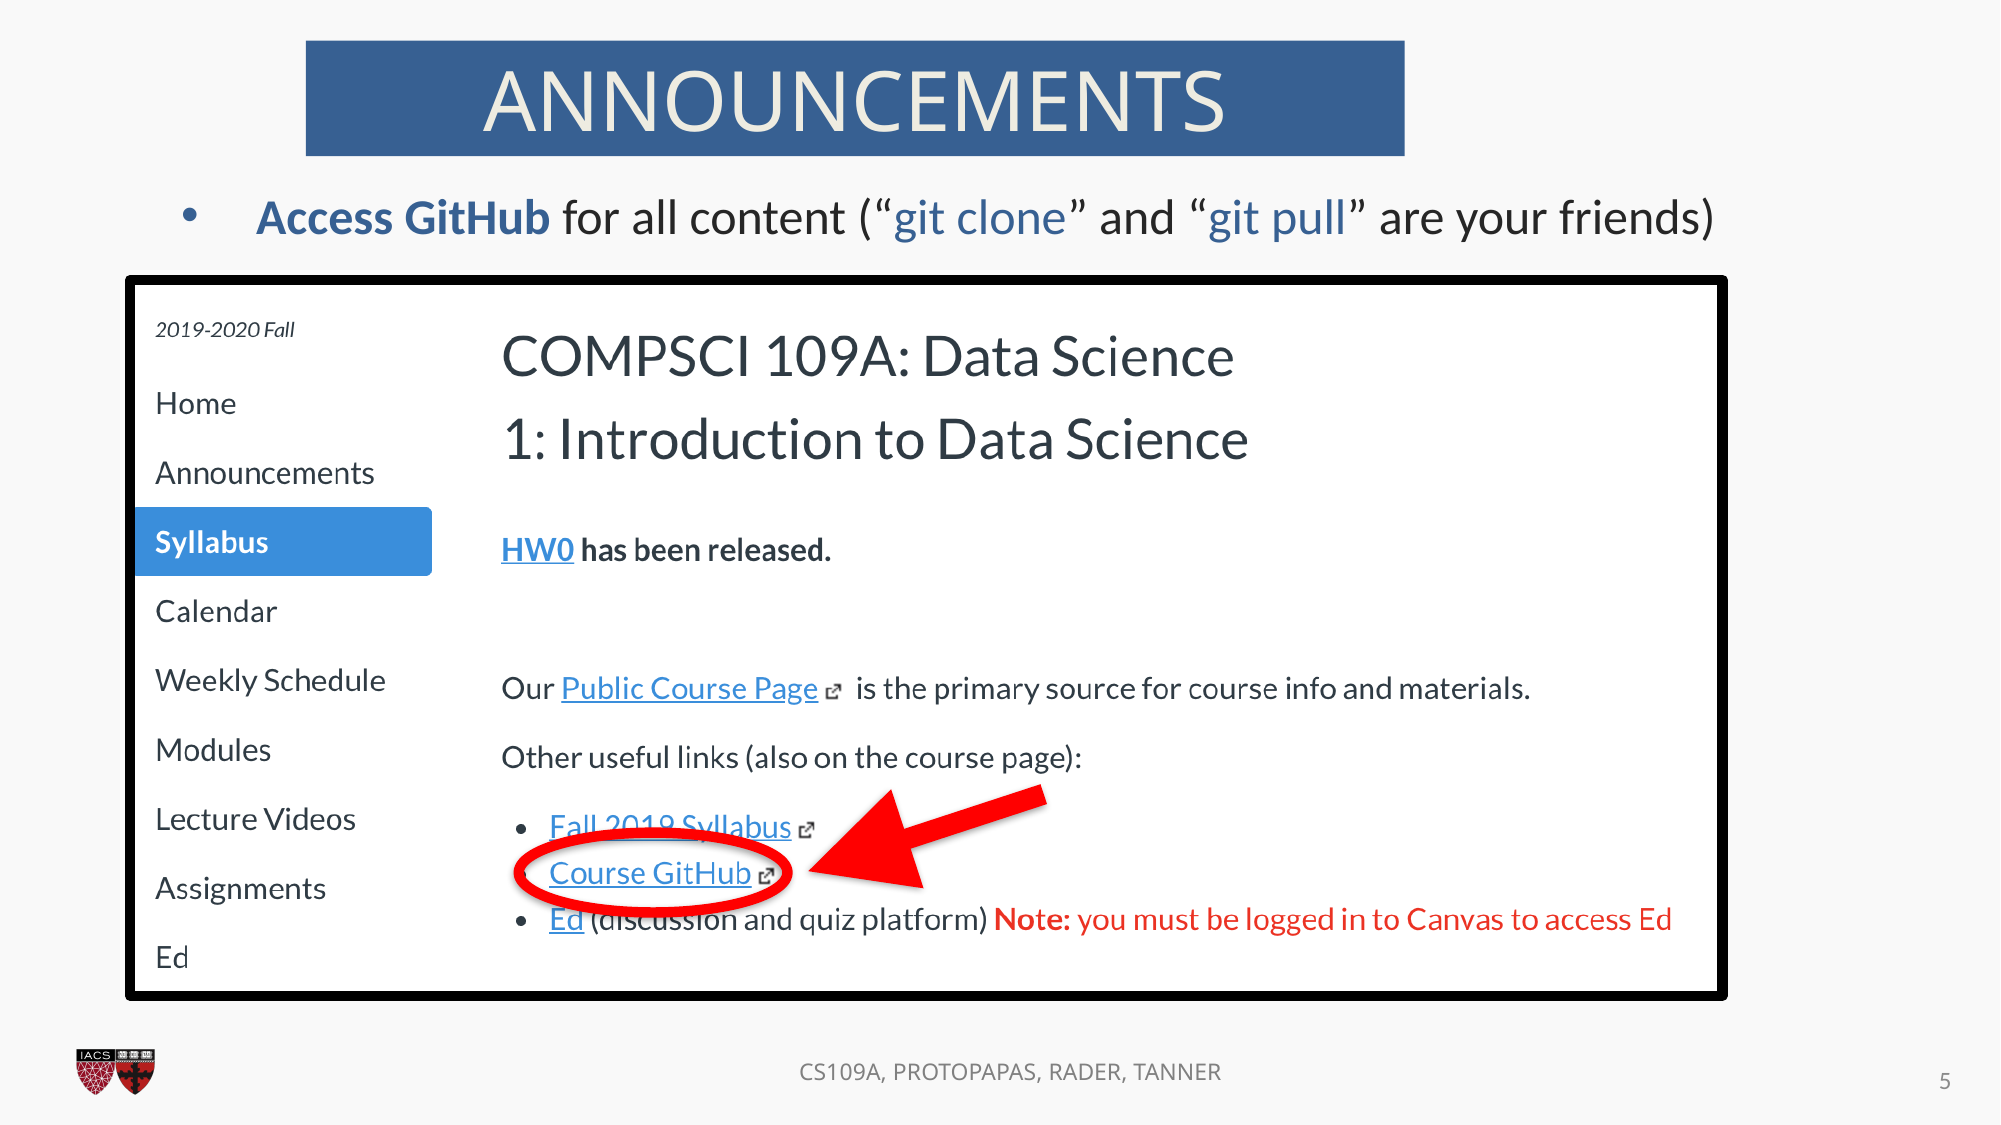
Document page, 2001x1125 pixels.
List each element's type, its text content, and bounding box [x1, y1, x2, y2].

picture [75, 1049, 155, 1095]
slide_number 5 [1500, 1050, 1967, 1110]
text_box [808, 793, 1044, 872]
picture [135, 284, 1718, 991]
text_box Access GitHub for all content (“git clone” and “git pull” are your friends) [166, 177, 1734, 851]
text_box ANNOUNCEMENTS [305, 40, 1405, 157]
